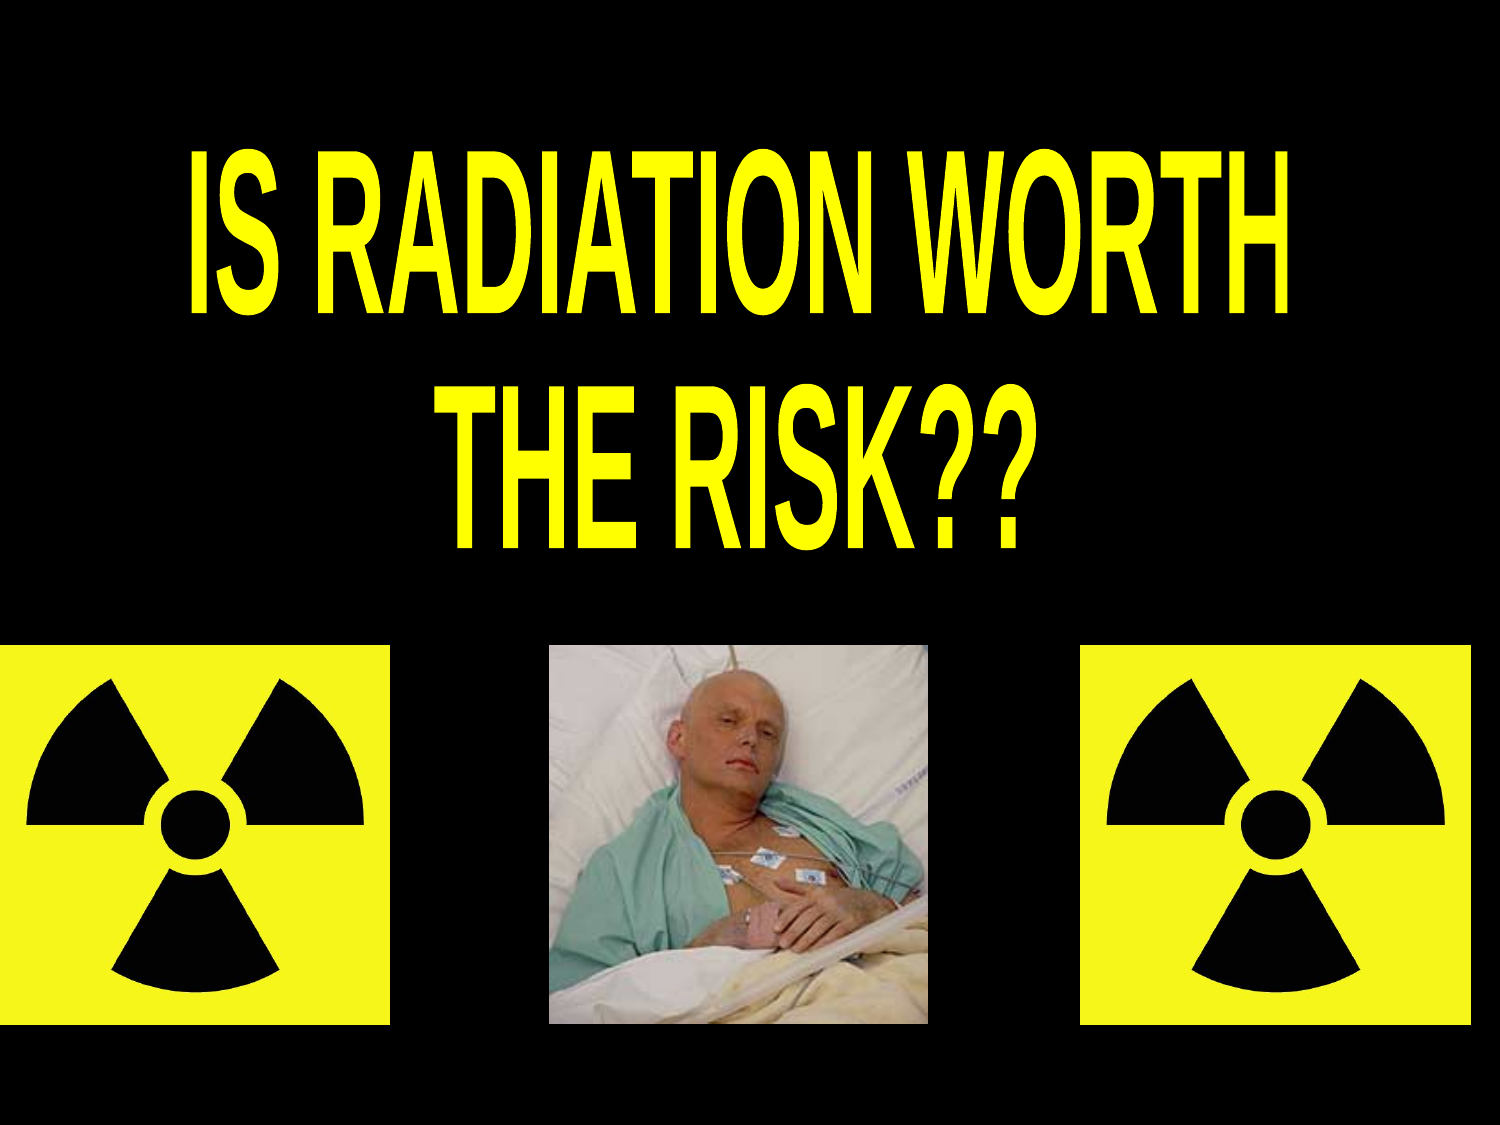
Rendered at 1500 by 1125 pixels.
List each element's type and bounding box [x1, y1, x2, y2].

picture [548, 645, 928, 1024]
picture [1080, 645, 1471, 1026]
picture [0, 645, 391, 1026]
